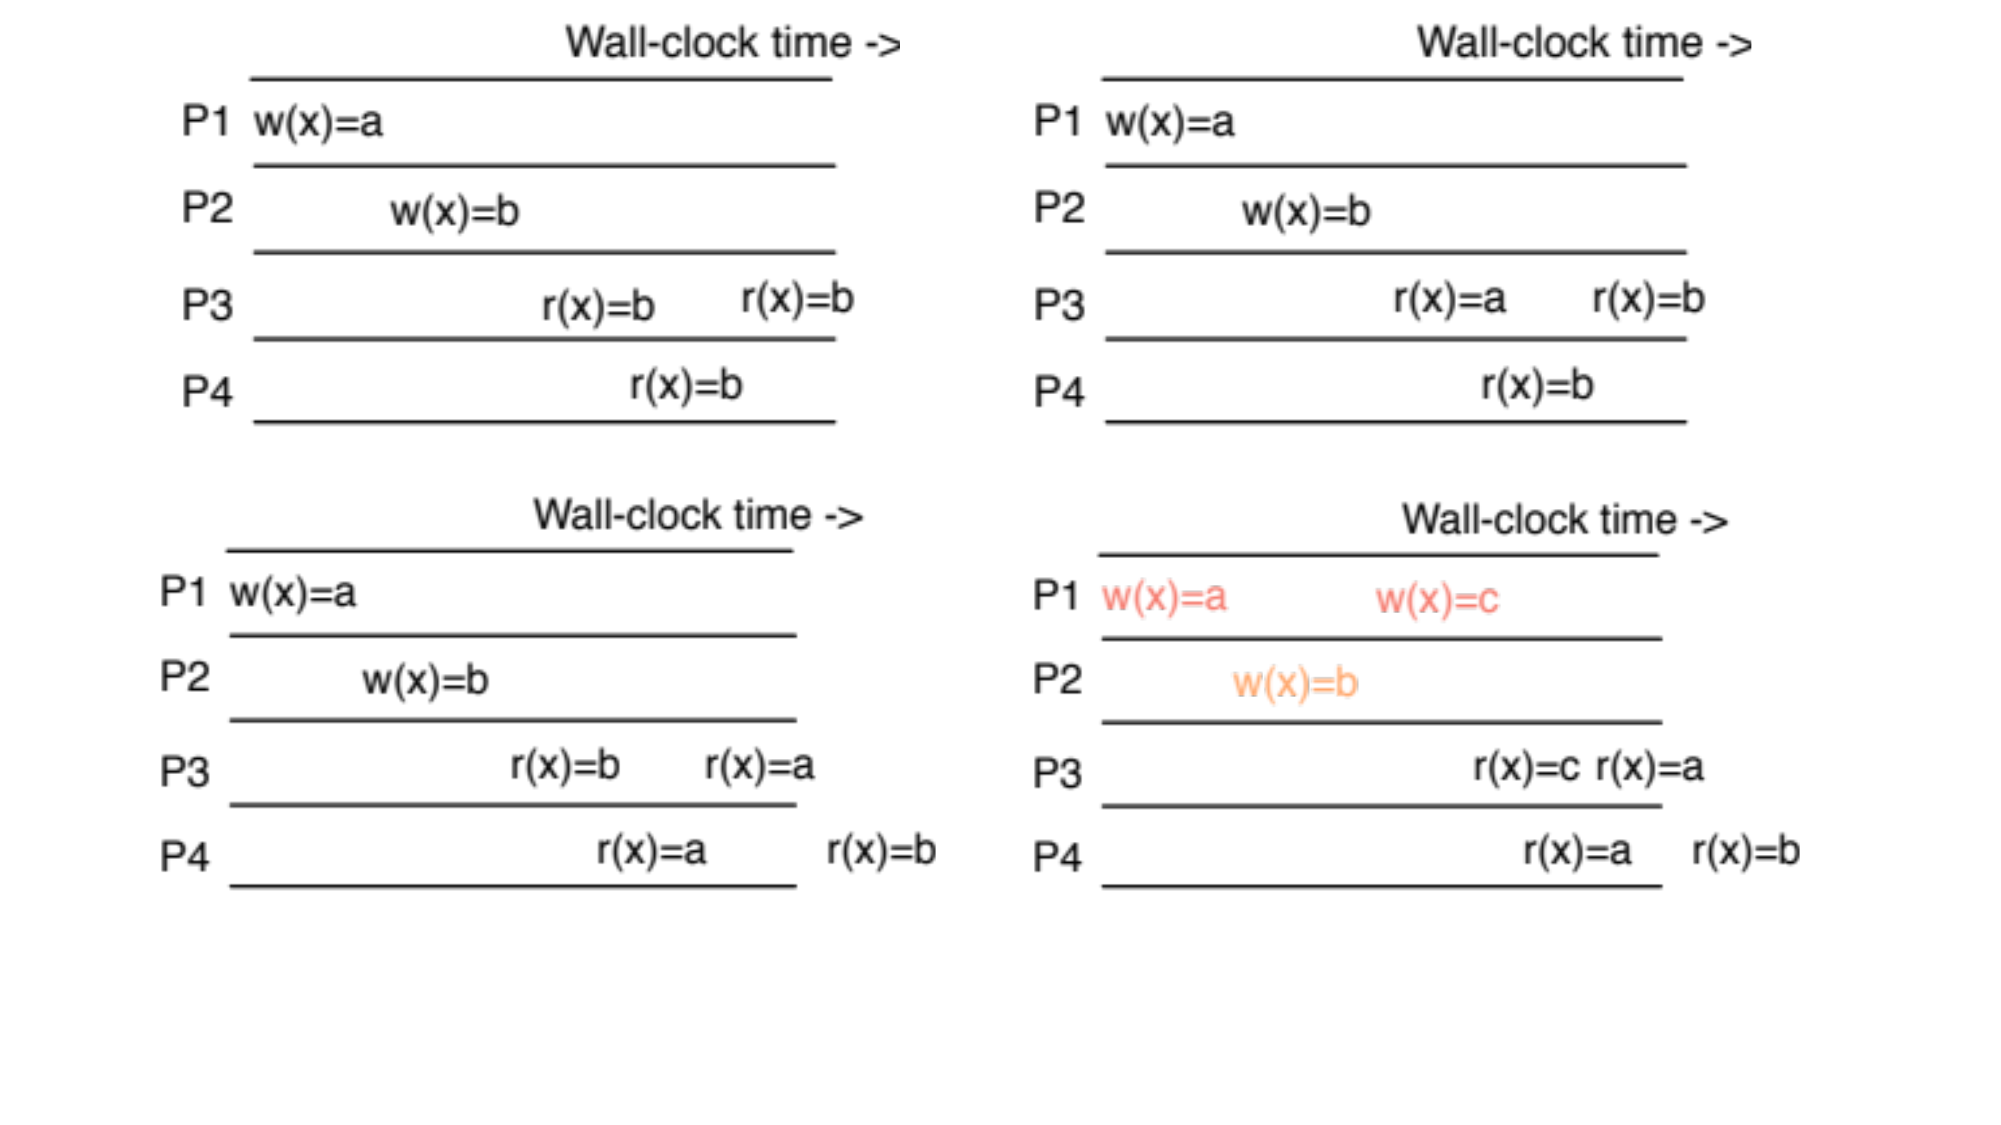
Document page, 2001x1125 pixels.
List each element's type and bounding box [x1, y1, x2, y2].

picture [1033, 495, 1801, 891]
picture [160, 490, 936, 891]
picture [1034, 17, 1752, 427]
picture [182, 17, 900, 427]
